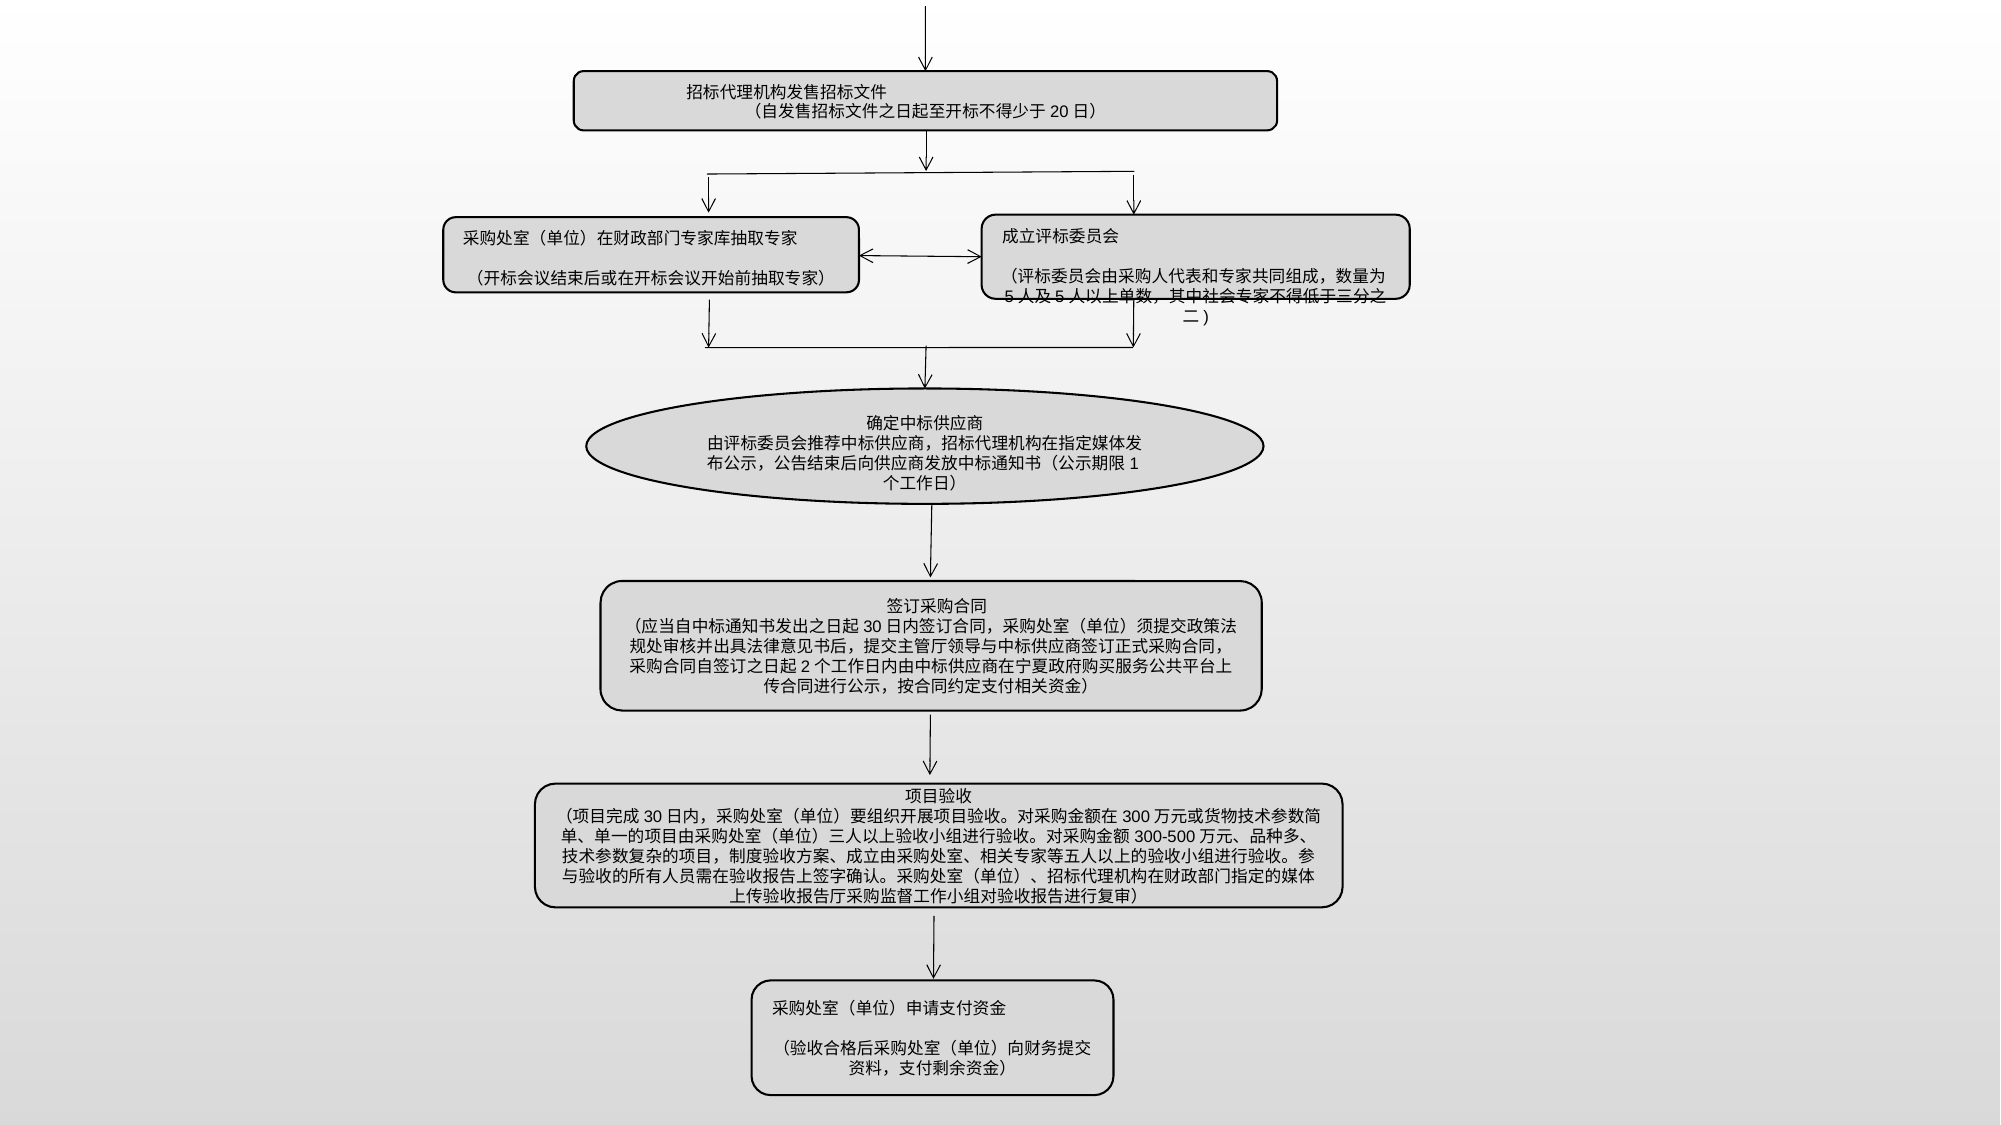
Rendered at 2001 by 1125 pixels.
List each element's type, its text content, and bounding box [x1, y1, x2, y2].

text_box 招标代理机构发售招标文件 （自发售招标文件之日起至开标不得少于20日） [572, 70, 1279, 132]
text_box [706, 171, 1135, 175]
text_box 项目验收 （项目完成30日内，采购处室（单位）要组织开展项目验收。对采购金额在300万元或货物技术参数简单、单一的项目由采购处室（单位）三人以上验收小组进行验收。对采购金额300-500万元、品种多、技术参数复杂的项目，制度验收方案、成立由采购处室、相关专家等五人以上的验收小组进行验收。参与验收的所有人员需在验收报告上签字确认。采购处室（单位）、招标代理机构在财政部门指定的媒体上传验收报告厅采购监督工作小组对验收报告进行复审） [533, 782, 1344, 909]
text_box 签订采购合同 （应当自中标通知书发出之日起30日内签订合同，采购处室（单位）须提交政策法规处审核并出具法律意见书后，提交主管厅领导与中标供应商签订正式采购合同，采购合同自签订之日起2个工作日内由中标供应商在宁夏政府购买服务公共平台上传合同进行公示，按合同约定支付相关资金） [599, 579, 1263, 712]
text_box 成立评标委员会 （评标委员会由采购人代表和专家共同组成，数量为5人及5人以上单数，其中社会专家不得低于三分之二) [980, 213, 1411, 300]
text_box 采购处室（单位）申请支付资金 （验收合格后采购处室（单位）向财务提交资料，支付剩余资金） [750, 979, 1115, 1097]
text_box 采购处室（单位）在财政部门专家库抽取专家 （开标会议结束后或在开标会议开始前抽取专家） [442, 216, 861, 294]
text_box 确定中标供应商 由评标委员会推荐中标供应商，招标代理机构在指定媒体发布公示，公告结束后向供应商发放中标通知书（公示期限1个工作日） [585, 387, 1265, 505]
